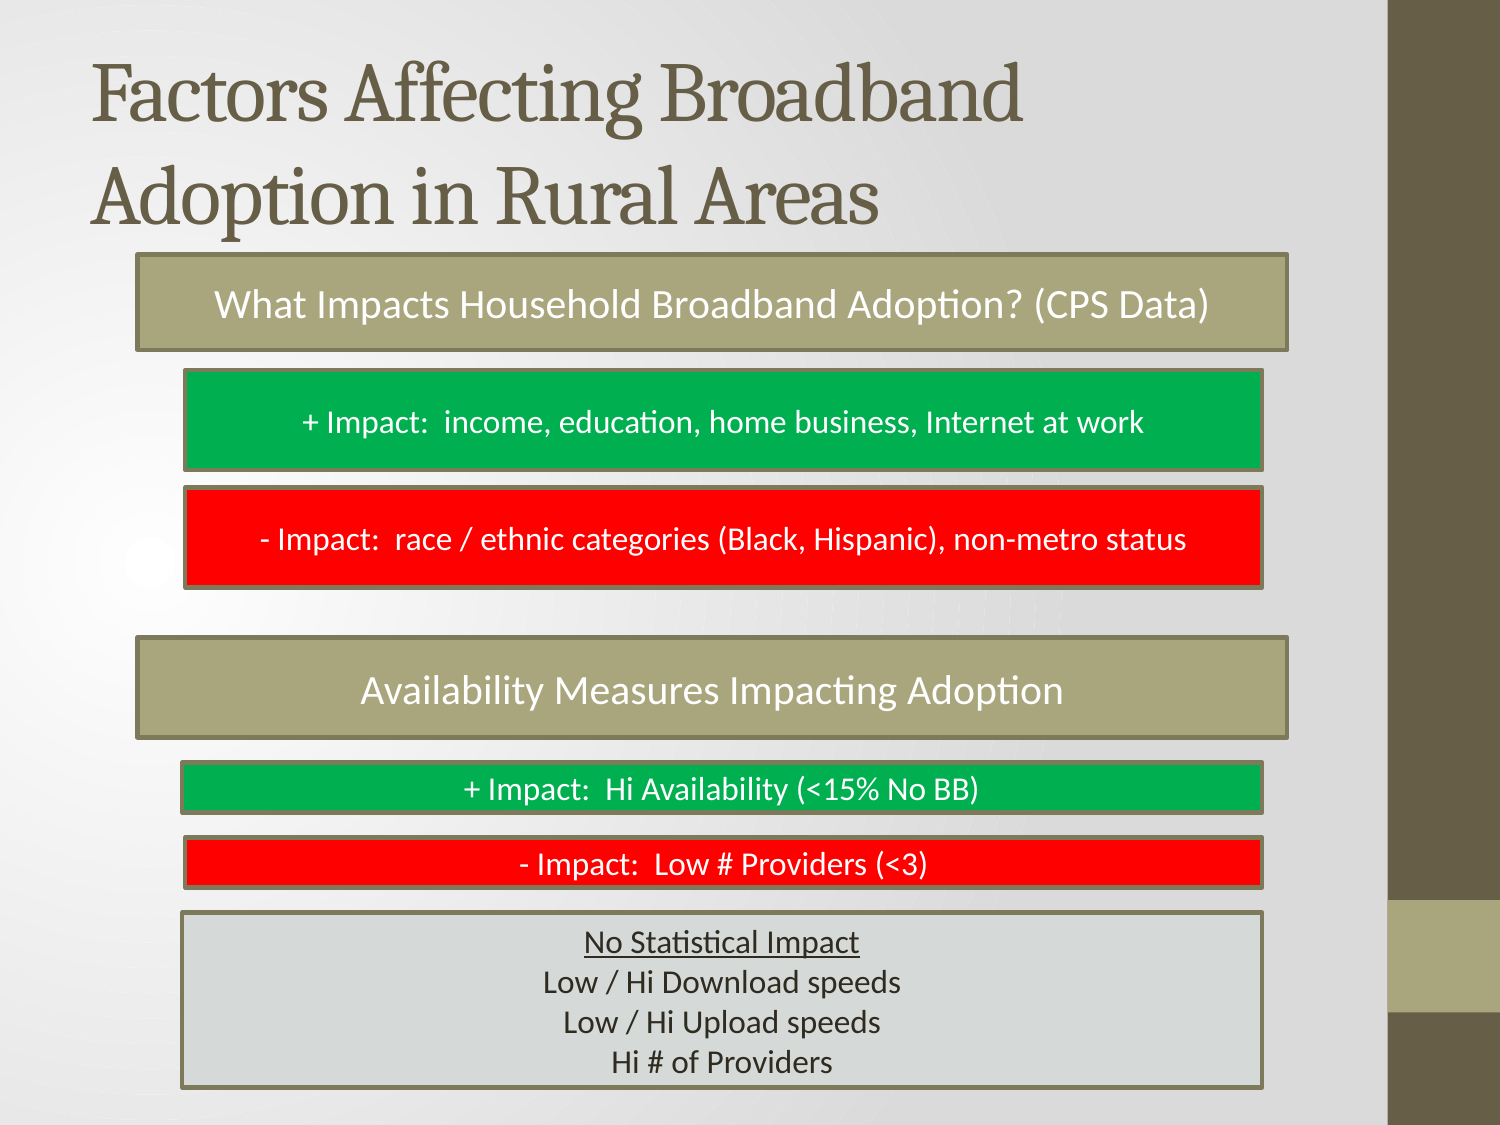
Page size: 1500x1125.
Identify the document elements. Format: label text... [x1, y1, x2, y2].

text_box - Impact: Low # Providers (<3) [183, 835, 1264, 890]
text_box Availability Measures Impacting Adoption [135, 635, 1289, 740]
text_box + Impact: income, education, home business, Internet at work [183, 368, 1264, 472]
text_box - Impact: race / ethnic categories (Black, Hispanic), non-metro status [183, 485, 1264, 590]
text_box + Impact: Hi Availability (<15% No BB) [180, 760, 1264, 815]
text_box No Statistical Impact Low / Hi Download speeds Low / Hi Upload speeds Hi # of Providers [180, 910, 1264, 1090]
text_box What Impacts Household Broadband Adoption? (CPS Data) [135, 252, 1289, 352]
title Factors Affecting Broadband Adoption in Rural Areas [75, 45, 1325, 233]
